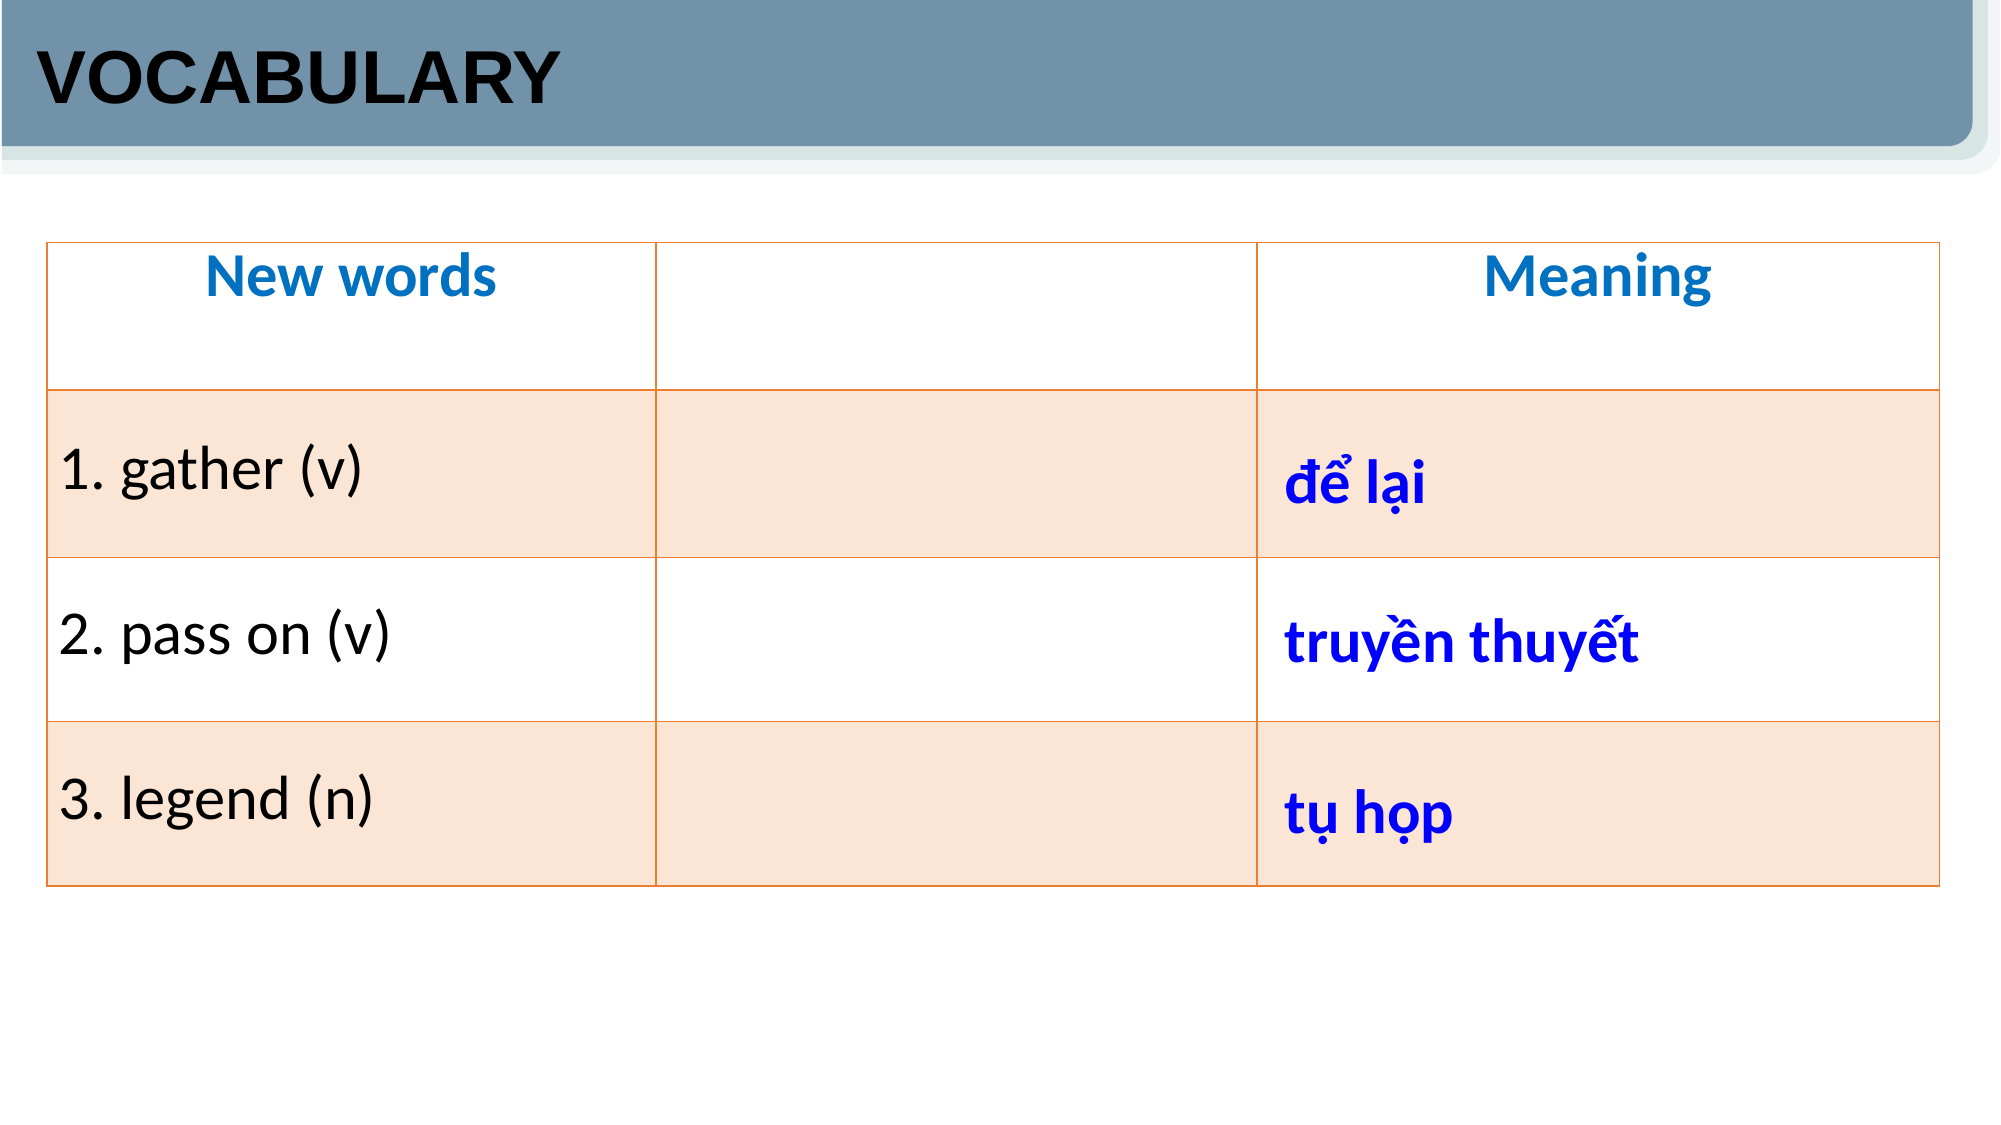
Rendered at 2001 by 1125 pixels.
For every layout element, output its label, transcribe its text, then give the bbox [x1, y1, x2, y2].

table_cell [657, 391, 1256, 557]
table_cell [1258, 558, 1939, 721]
table_cell [1258, 391, 1939, 557]
table_cell 3. legend (n) [48, 722, 655, 885]
text_box truyền thuyết [1269, 592, 1797, 683]
text_box tụ họp [1269, 763, 1797, 853]
table_cell 1. gather (v) [48, 391, 655, 557]
table_cell [657, 722, 1256, 885]
table_cell [1258, 722, 1939, 885]
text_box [1, 0, 2000, 175]
table_header [657, 243, 1256, 389]
table_header New words [48, 243, 655, 389]
table_header Meaning [1258, 243, 1939, 389]
table_cell [657, 558, 1256, 721]
text_box để lại [1269, 433, 1797, 524]
table_cell 2. pass on (v) [48, 558, 655, 721]
